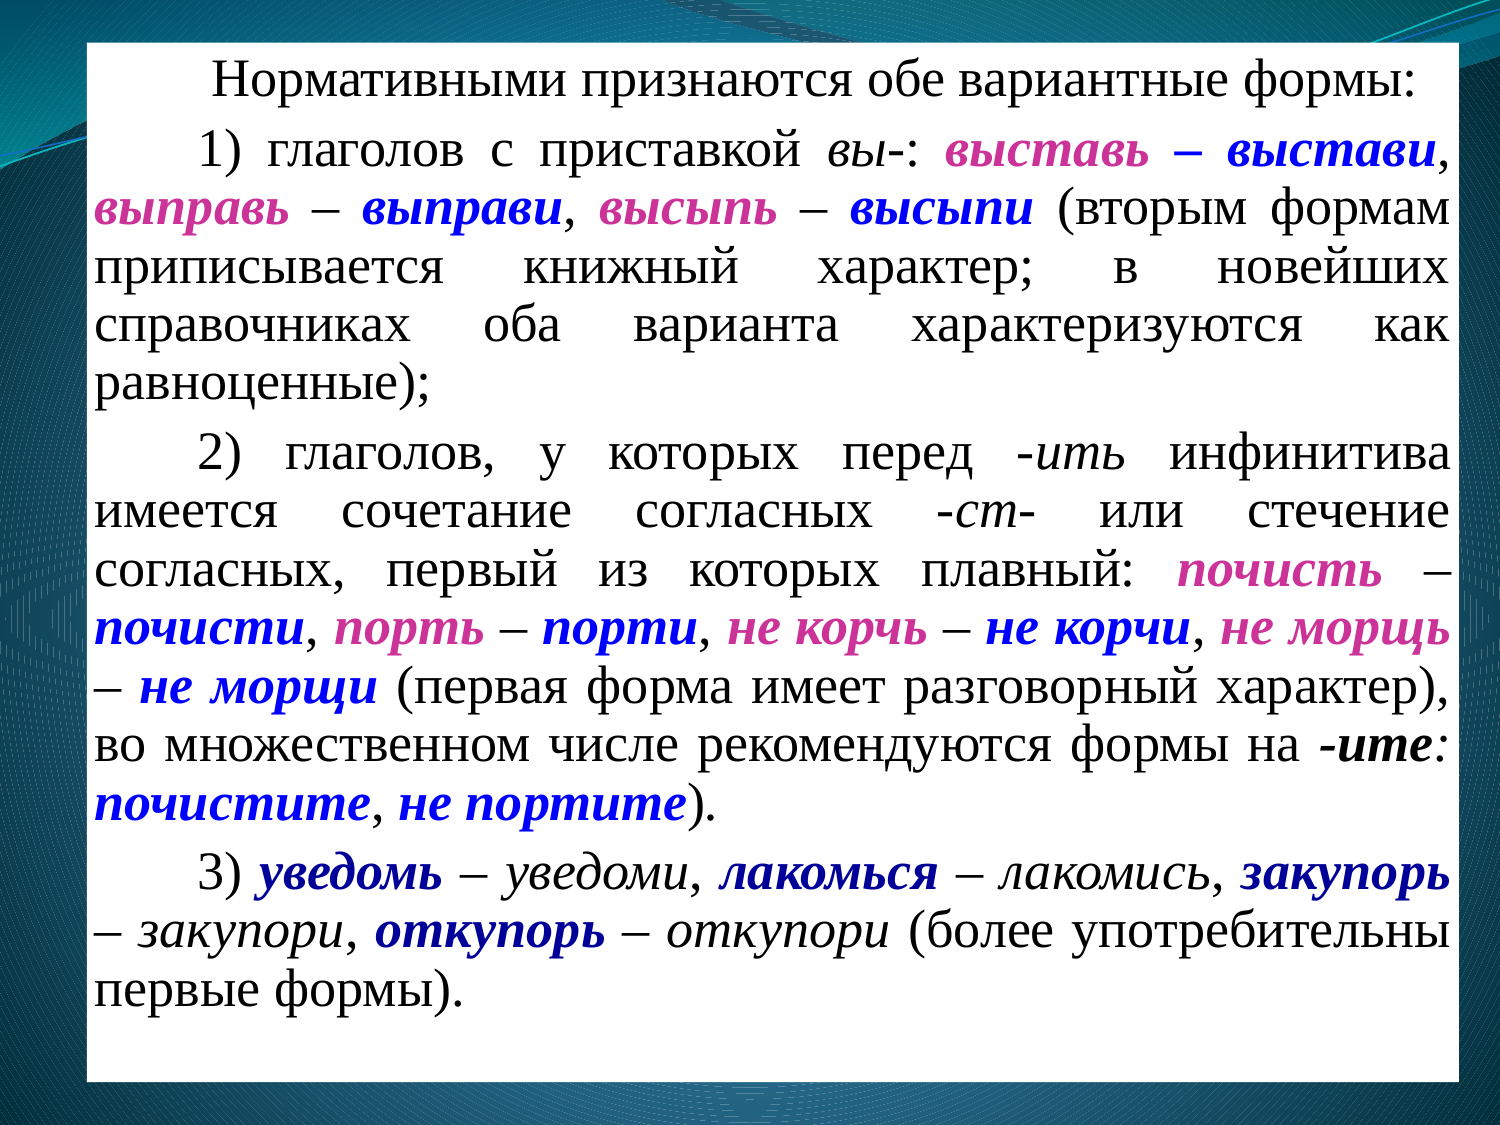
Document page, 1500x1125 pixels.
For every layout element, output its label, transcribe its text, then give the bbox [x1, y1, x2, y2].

list Нормативными признаются обе вариантные формы: 1) глаголов с приставкой вы-: выставь – выстави, выправь – выправи, высыпь – высыпи (вторым формам приписывается книжный характер; в новейших справочниках оба варианта характеризуются как равноценные); 2) глаголов, у которых перед -ить инфинитива имеется сочетание согласных -ст- или стечение согласных, первый из которых плавный: почисть – почисти, порть – порти, не корчь – не корчи, не морщь – не морщи (первая форма имеет разговорный характер), во множественном числе рекомендуются формы на -ите: почистите, не портите). 3) уведомь – уведоми, лакомься – лакомись, закупорь – закупори, откупорь – откупори (более употребительны первые формы). [86, 42, 1459, 1083]
